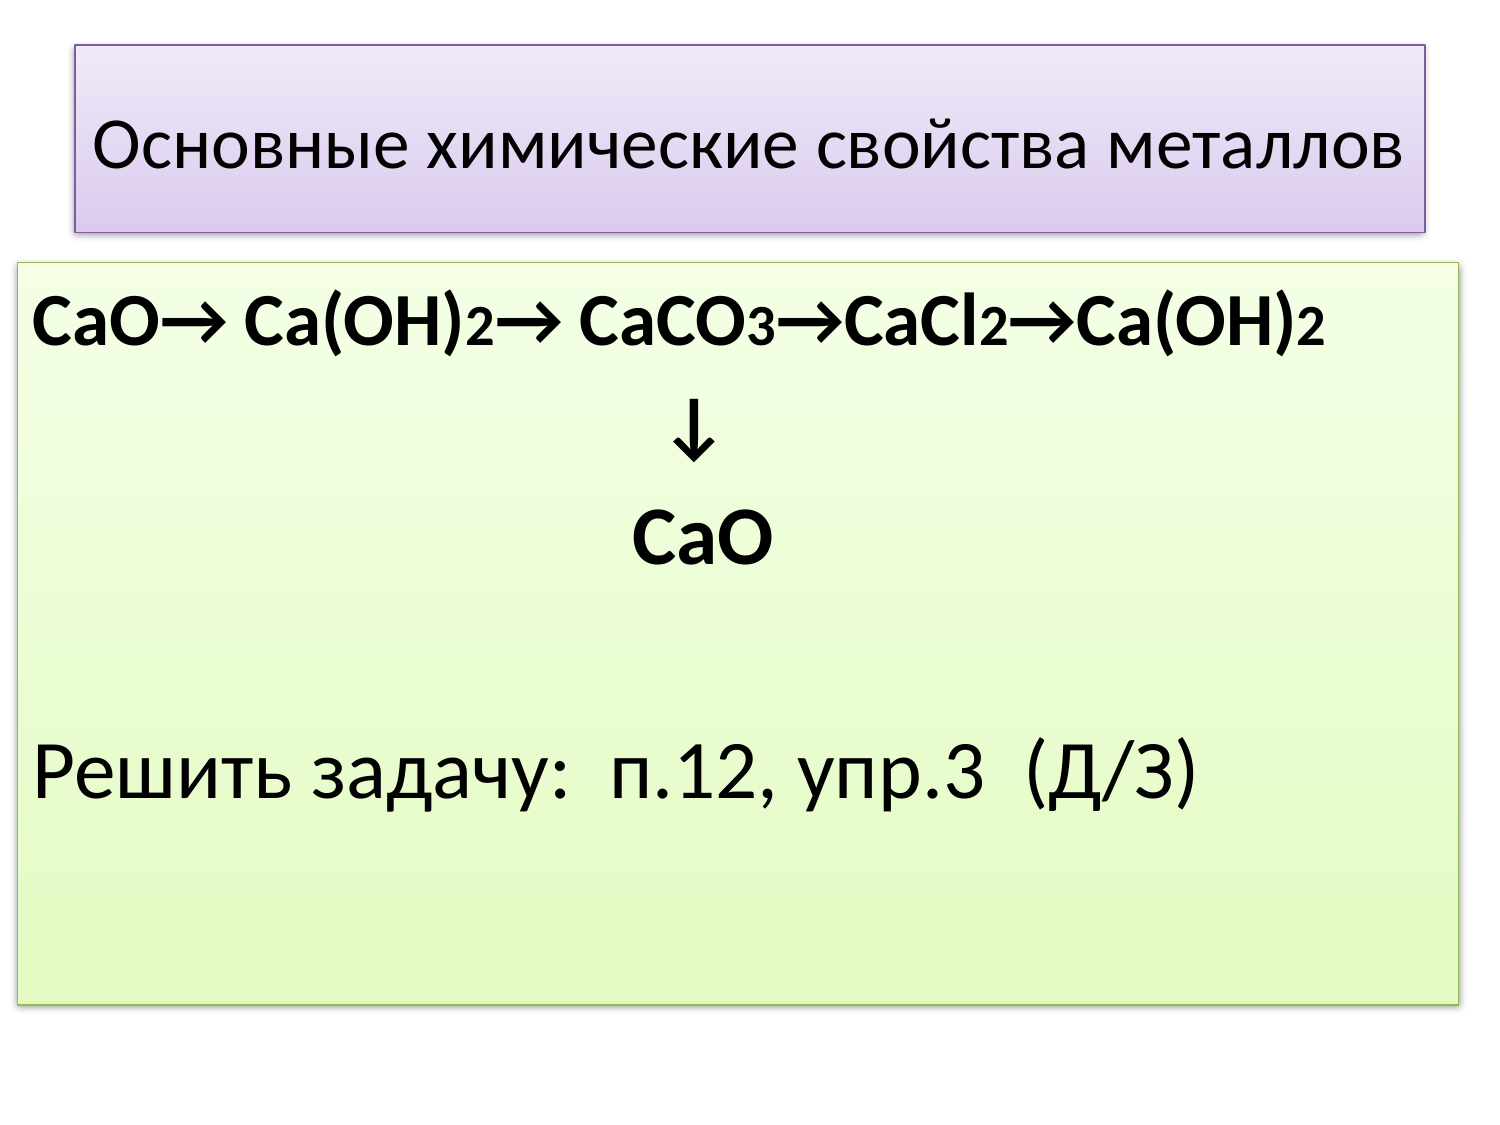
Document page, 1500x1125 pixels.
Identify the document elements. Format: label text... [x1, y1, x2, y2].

list CaO→ Ca(OH)2→ CaCO3→CaCl2→Ca(OH)2 ↓ CaO Решить задачу: п.12, упр.3 (Д/З) [17, 262, 1459, 1006]
title Основные химические свойства металлов [74, 44, 1426, 233]
